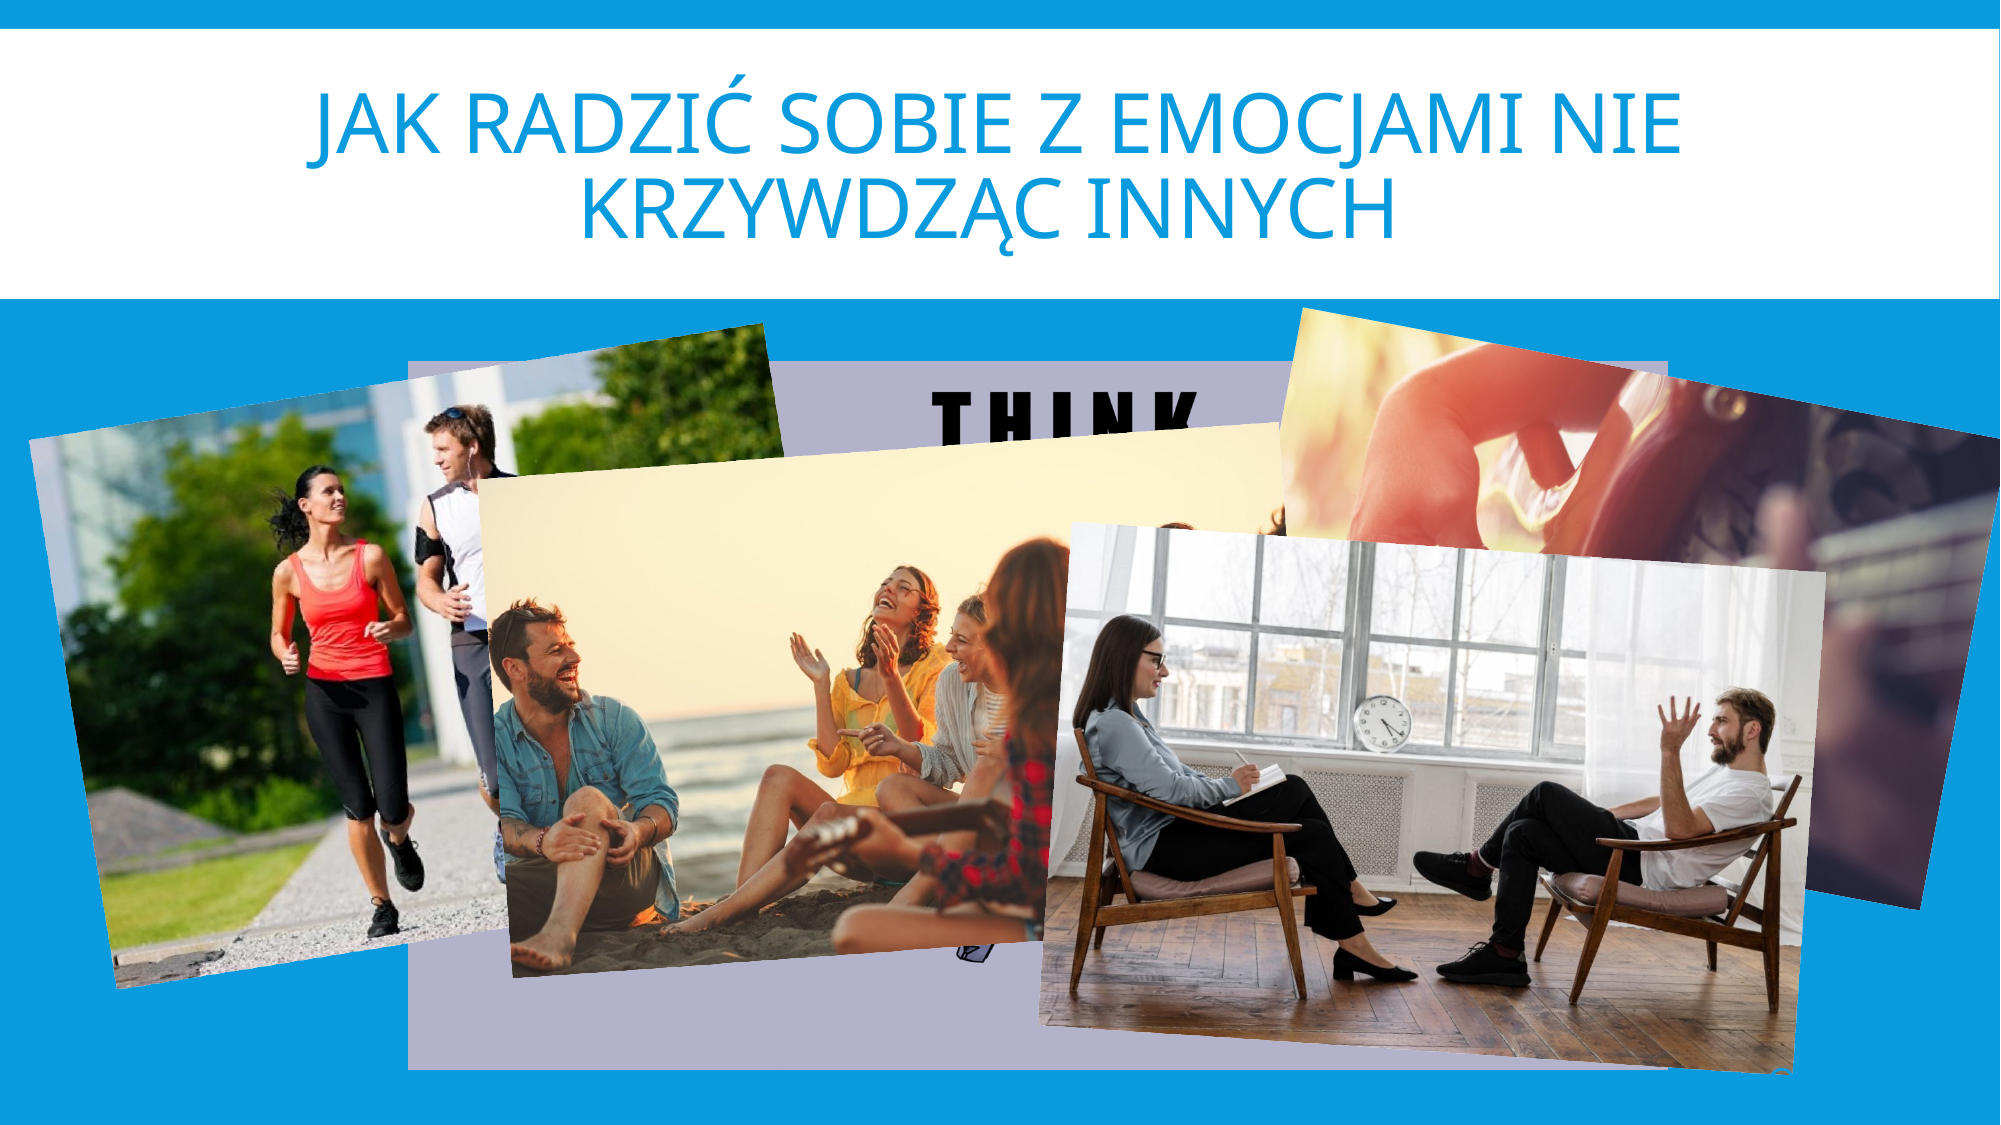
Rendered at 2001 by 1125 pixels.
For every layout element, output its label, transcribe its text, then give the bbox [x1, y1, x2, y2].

picture [30, 308, 2000, 1070]
text_box O.M. 2022 [1722, 1049, 1990, 1110]
title Jak Radzić sobie z Emocjami nie krzywdząc innych [197, 46, 1803, 295]
